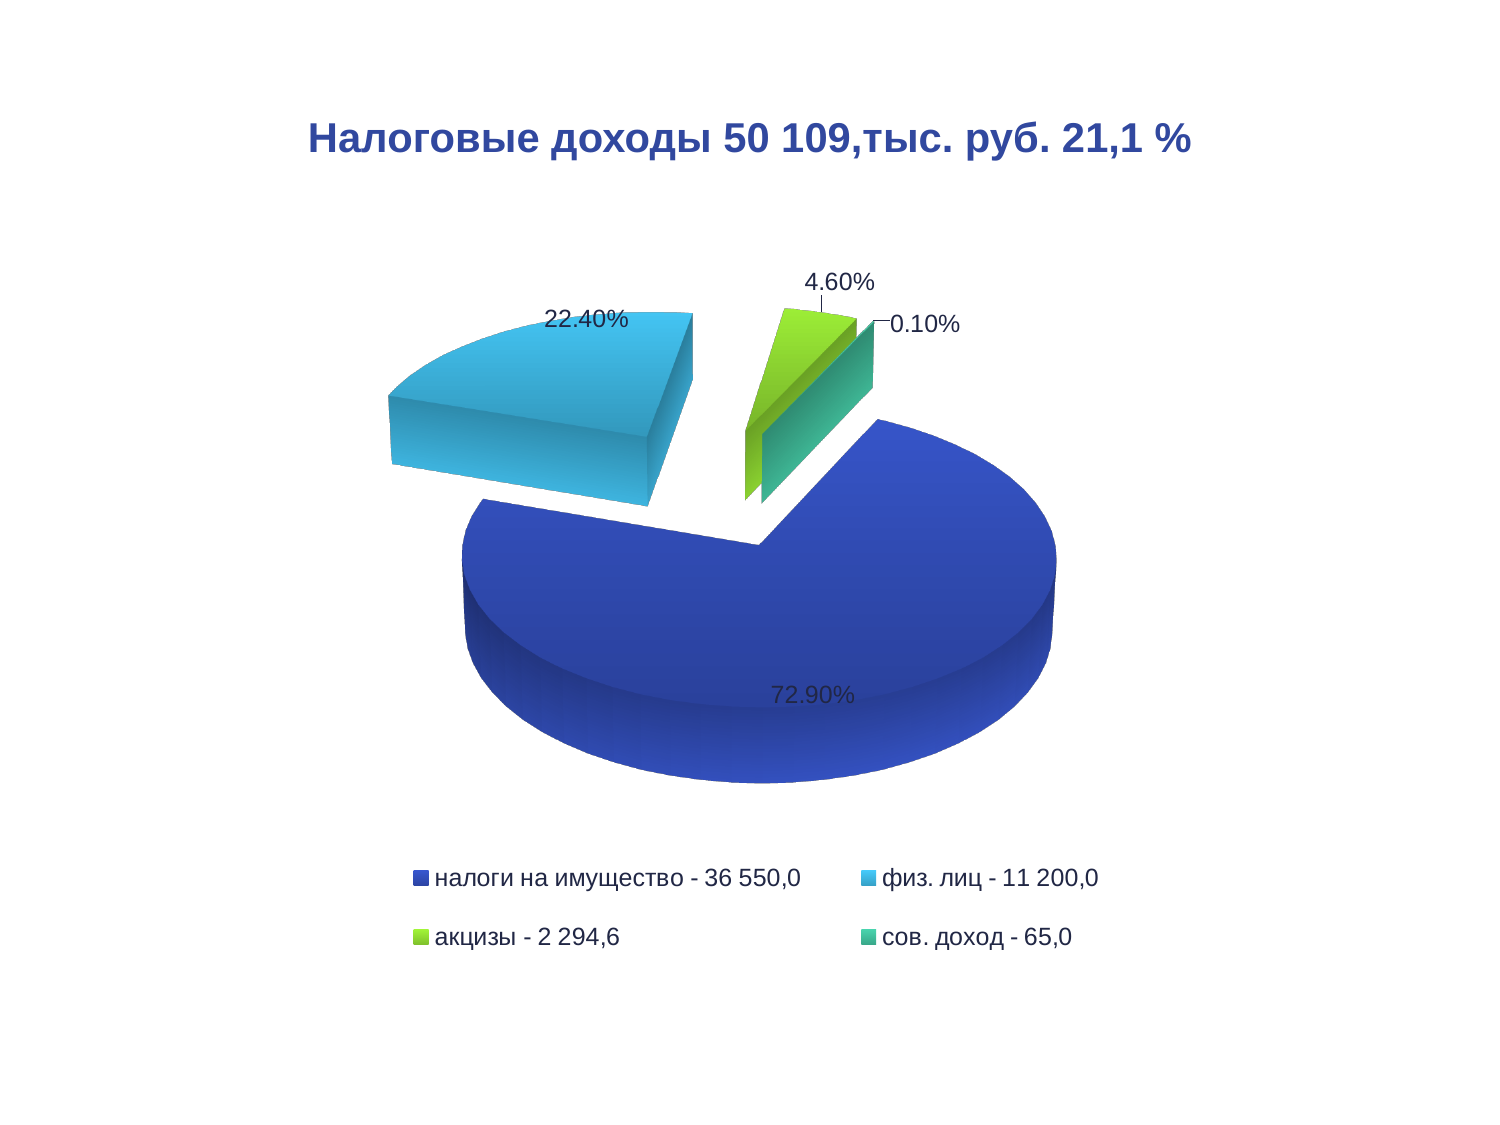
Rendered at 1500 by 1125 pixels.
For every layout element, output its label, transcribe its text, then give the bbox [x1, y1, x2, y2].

chart [249, 228, 1252, 1015]
title Налоговые доходы 50 109,тыс. руб. 21,1 % [75, 116, 1425, 162]
